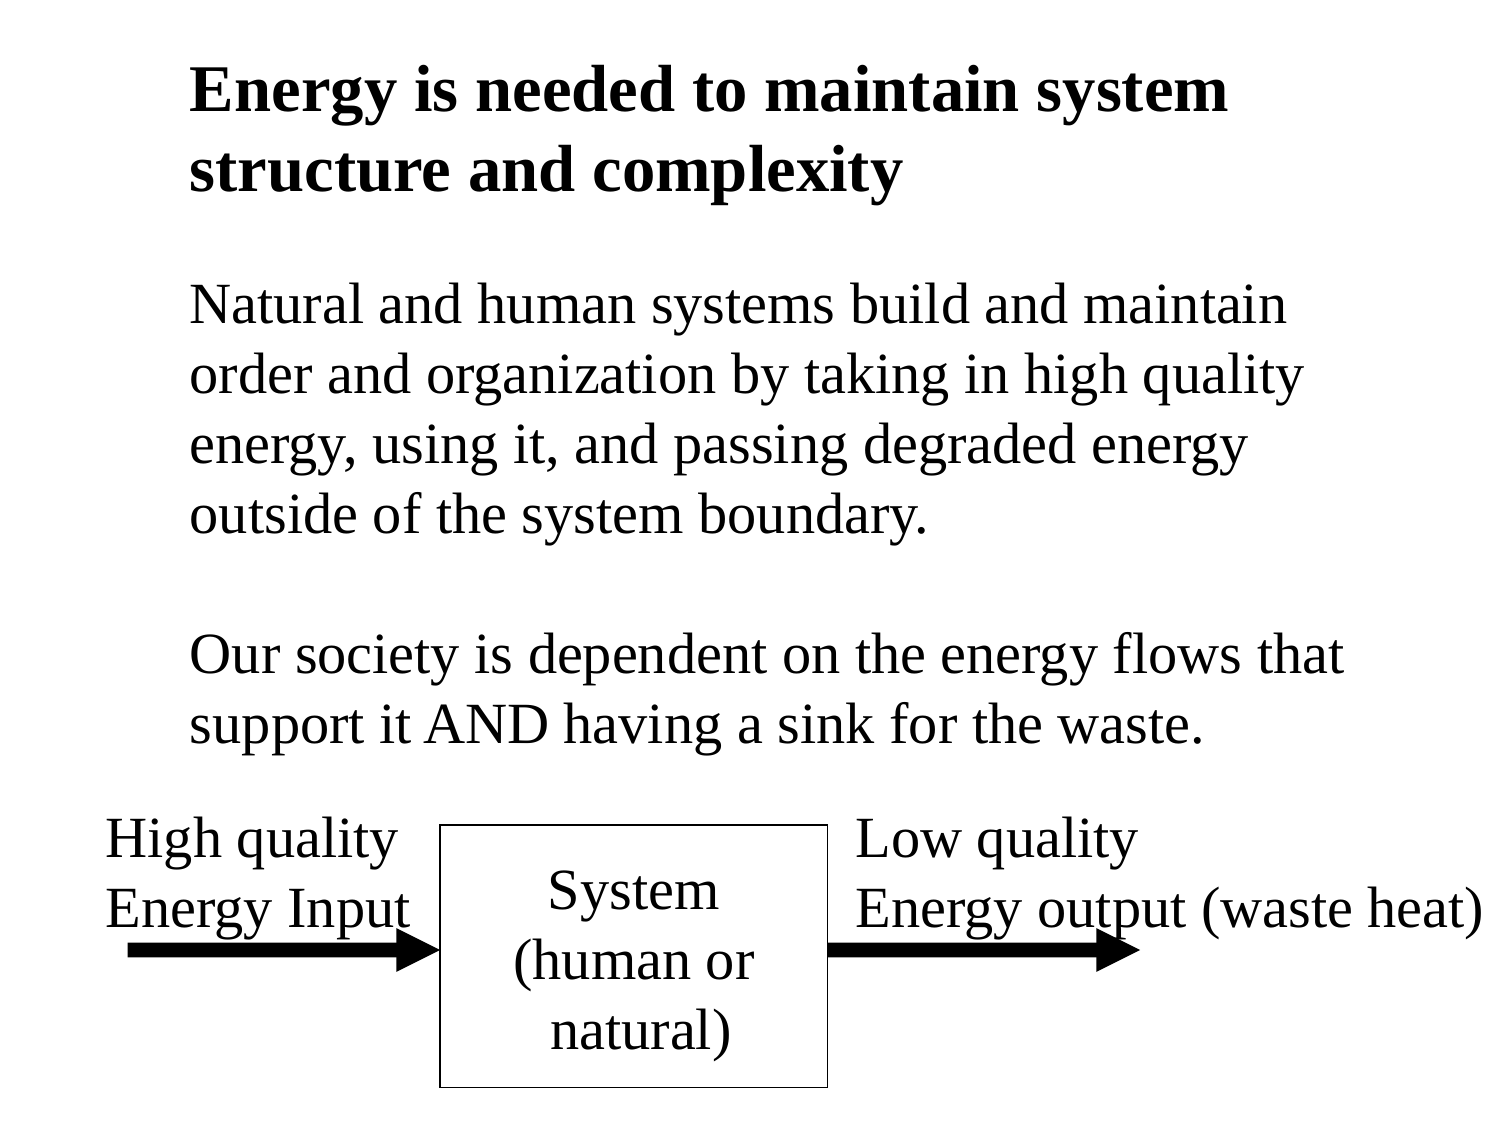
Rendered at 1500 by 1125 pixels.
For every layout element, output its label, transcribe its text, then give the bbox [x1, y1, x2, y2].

text_box Energy is needed to maintain system structure and complexity Natural and human systems build and maintain order and organization by taking in high quality energy, using it, and passing degraded energy outside of the system boundary. Our society is dependent on the energy flows that support it AND having a sink for the waste. [174, 37, 1413, 762]
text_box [90, 791, 1500, 1088]
